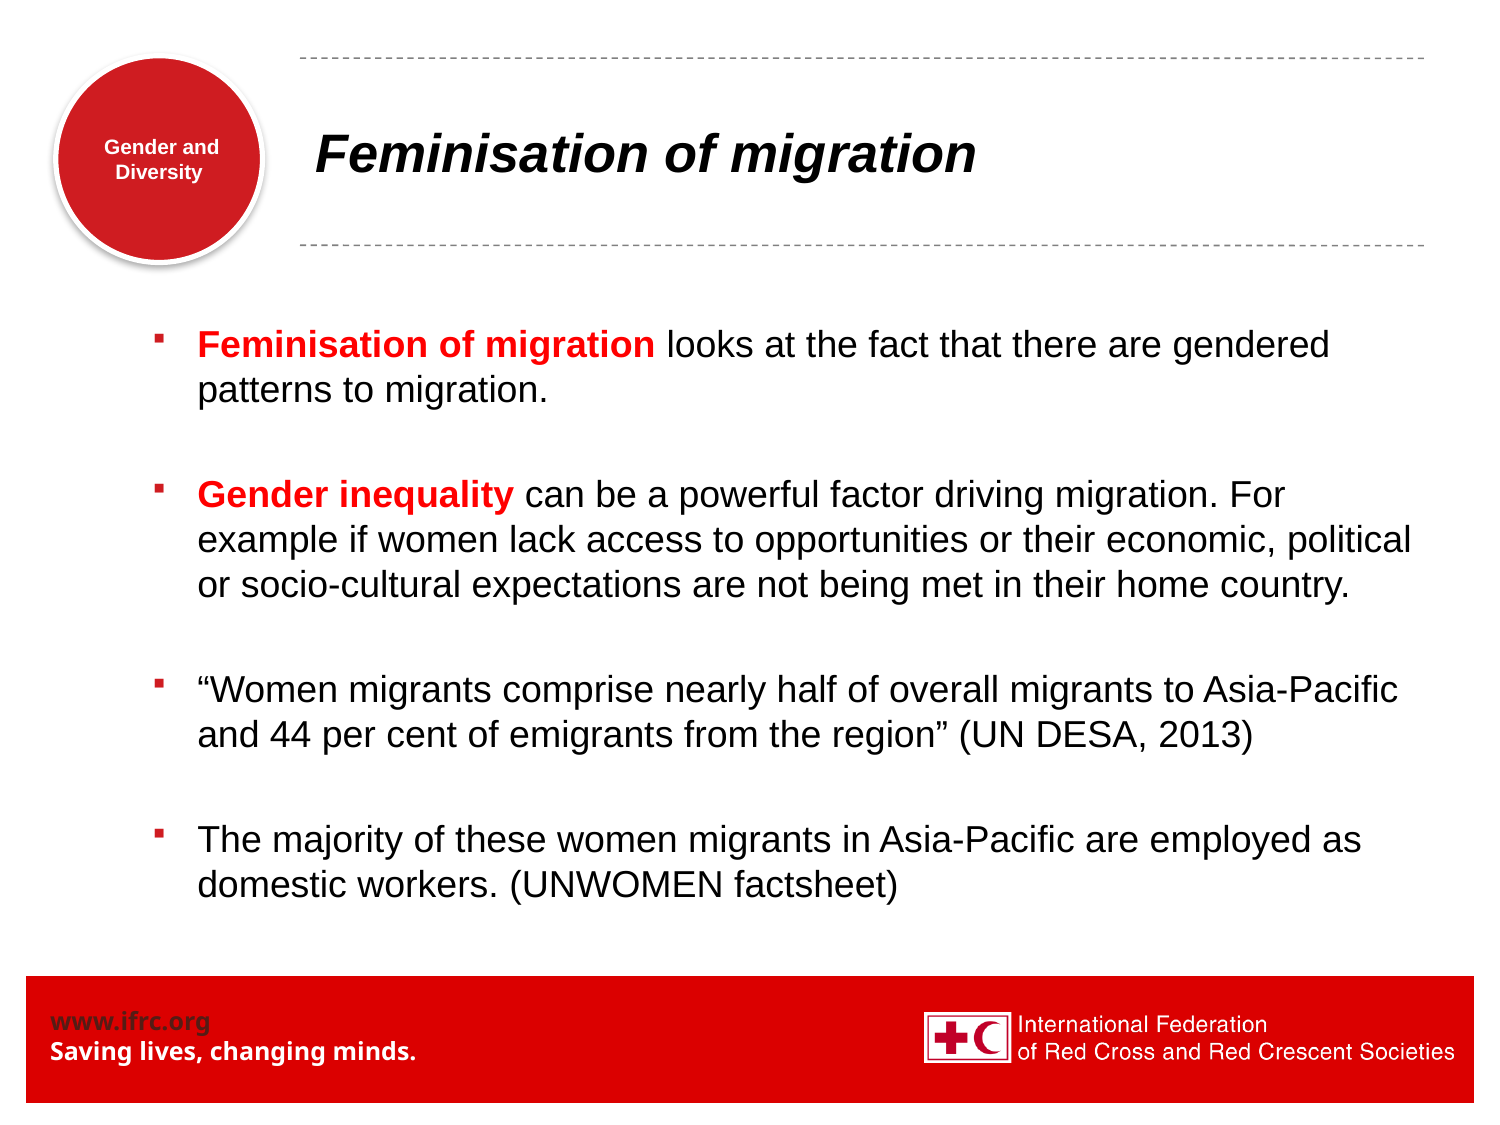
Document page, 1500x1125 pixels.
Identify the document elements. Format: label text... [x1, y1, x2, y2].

picture [924, 1012, 1454, 1063]
title Feminisation of migration [299, 57, 1426, 246]
list Feminisation of migration looks at the fact that there are gendered patterns to migration. Gender inequality can be a powerful factor driving migration. For example if women lack access to opportunities or their economic, political or socio-cultural expectations are not being met in their home country. “Women migrants comprise nearly half of overall migrants to Asia-Pacific and 44 per cent of emigrants from the region” (UN DESA, 2013) The majority of these women migrants in Asia-Pacific are employed as domestic workers. (UNWOMEN factsheet) [137, 312, 1438, 963]
